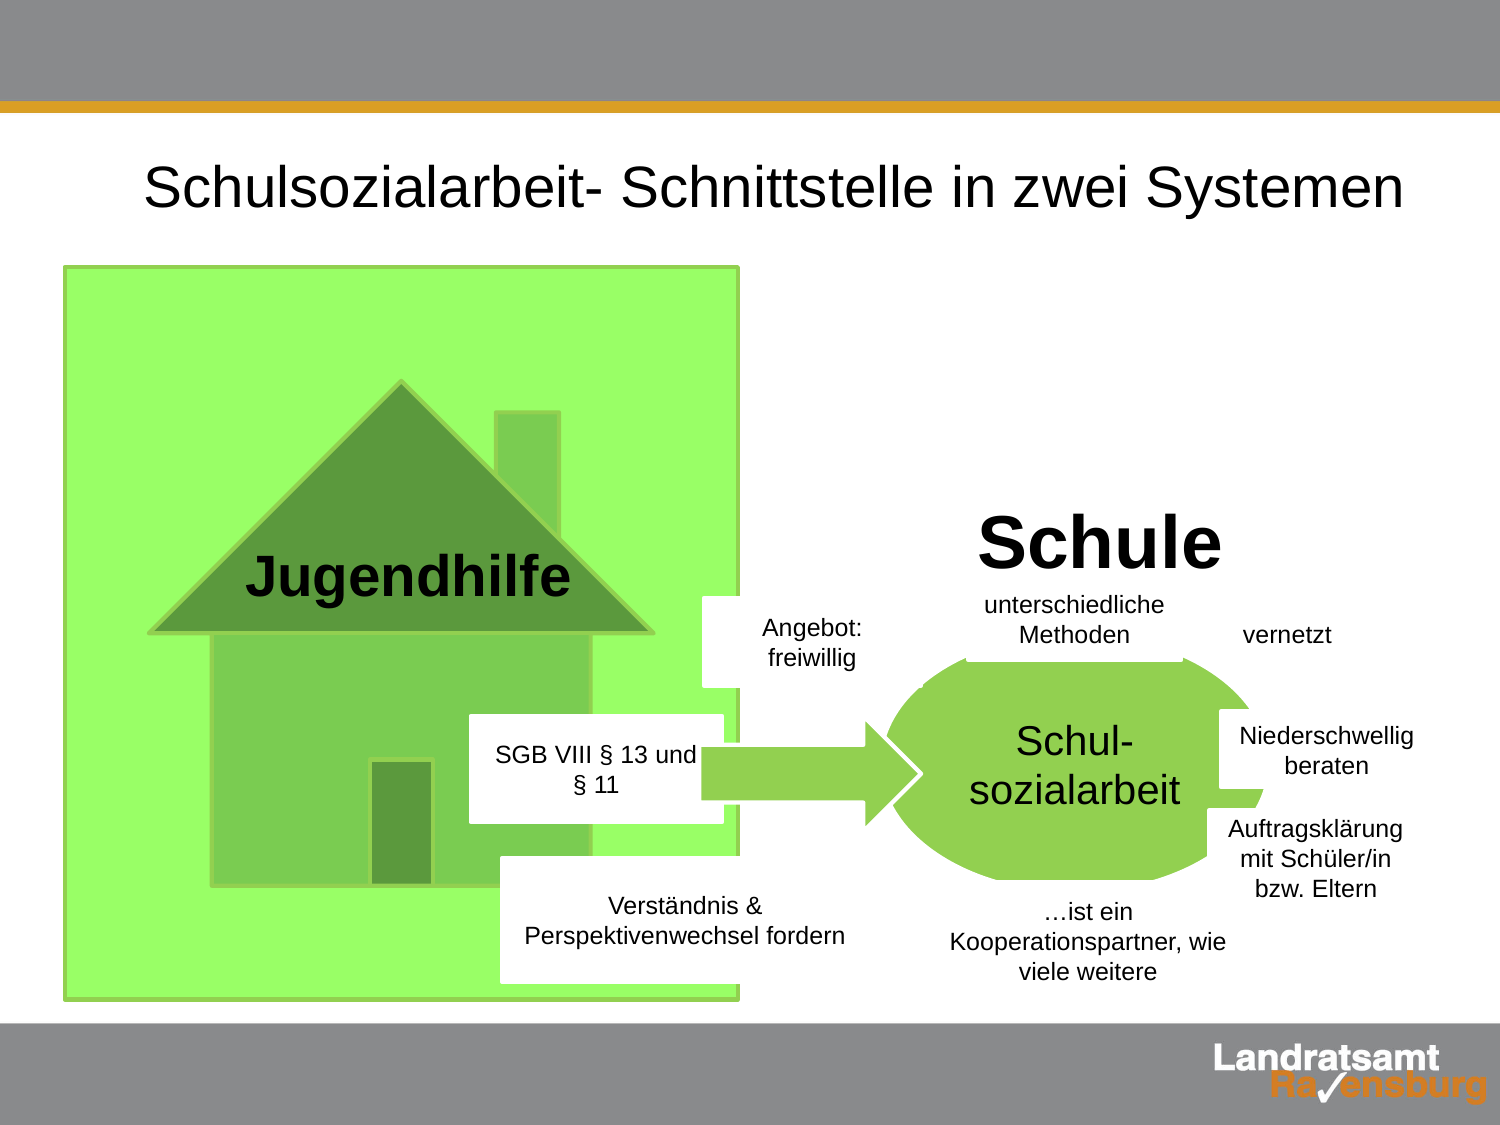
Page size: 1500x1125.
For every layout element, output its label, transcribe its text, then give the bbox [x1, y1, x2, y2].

text_box Schul- sozialarbeit [883, 652, 1269, 880]
picture [0, 0, 1500, 1125]
text_box Niederschwellig beraten [1219, 708, 1435, 789]
text_box Auftragsklärung mit Schüler/in bzw. Eltern [1207, 806, 1425, 907]
text_box Schule [962, 485, 1247, 591]
text_box [63, 265, 740, 1002]
text_box Verständnis & Perspektivenwechsel fordern [500, 856, 872, 984]
text_box Jugendhilfe [230, 530, 597, 616]
text_box SGB VIII § 13 und § 11 [469, 714, 724, 824]
text_box unterschiedliche Methoden [966, 576, 1183, 662]
title Schulsozialarbeit- Schnittstelle in zwei Systemen [100, 90, 1451, 278]
text_box Angebot: freiwillig [702, 596, 923, 688]
text_box …ist ein Kooperationspartner, wie viele weitere [913, 880, 1263, 1002]
text_box vernetzt [1219, 597, 1356, 665]
text_box [697, 713, 924, 834]
